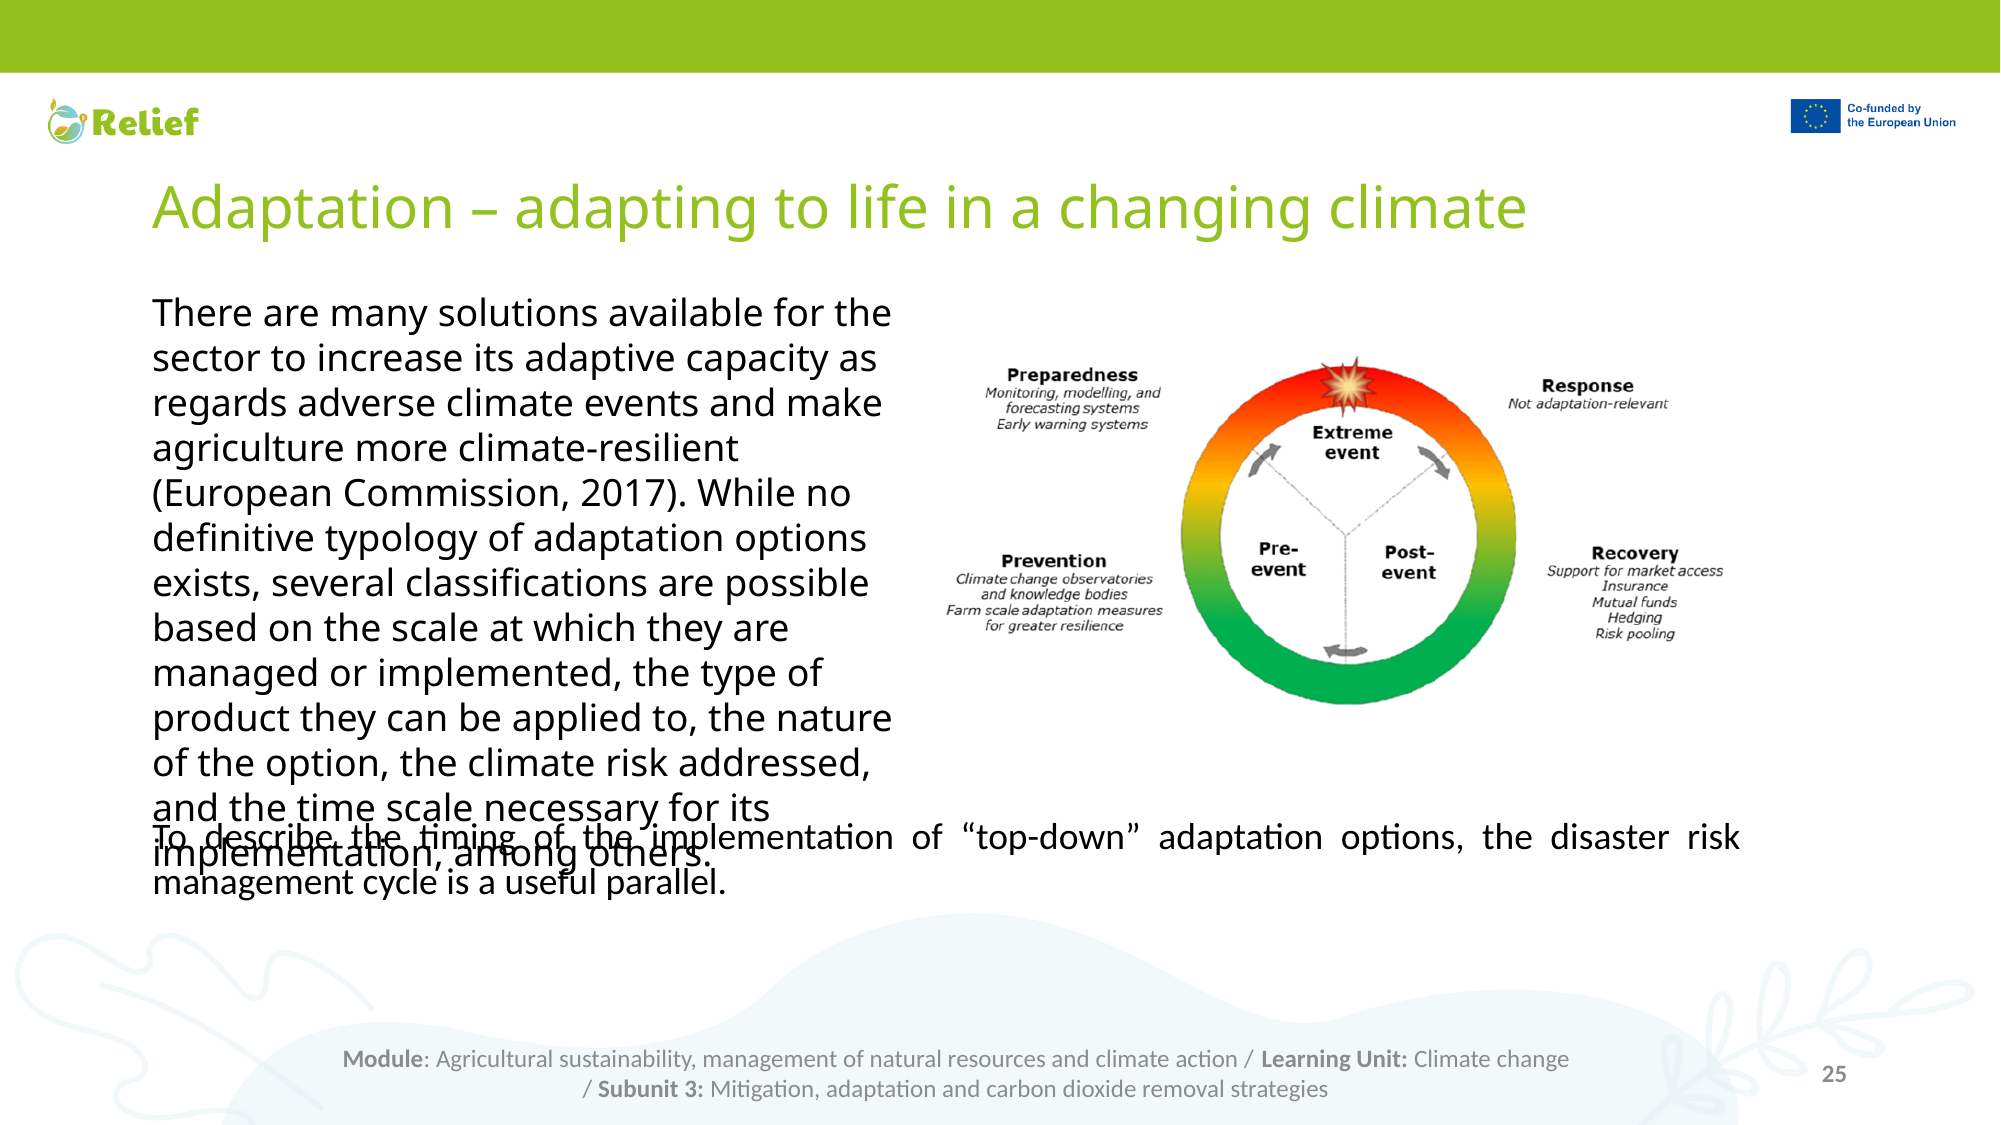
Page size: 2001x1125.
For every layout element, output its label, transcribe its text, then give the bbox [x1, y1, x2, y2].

text_box There are many solutions available for the sector to increase its adaptive capacity as regards adverse climate events and make agriculture more climate-resilient (European Commission, 2017). While no definitive typology of adaptation options exists, several classifications are possible based on the scale at which they are managed or implemented, the type of product they can be applied to, the nature of the option, the climate risk addressed, and the time scale necessary for its implementation, among others. [137, 281, 928, 804]
slide_number 25 [1787, 1042, 1863, 1103]
title Adaptation – adapting to life in a changing climate [137, 151, 1863, 270]
picture [0, 0, 2001, 1125]
text_box To describe the timing of the implementation of “top-down” adaptation options, the disaster risk management cycle is a useful parallel. [137, 804, 1757, 910]
footer Module: Agricultural sustainability, management of natural resources and climate action / Learning Unit: Climate change / Subunit 3: Mitigation, adaptation and carbon dioxide removal strategies [137, 1023, 1775, 1122]
